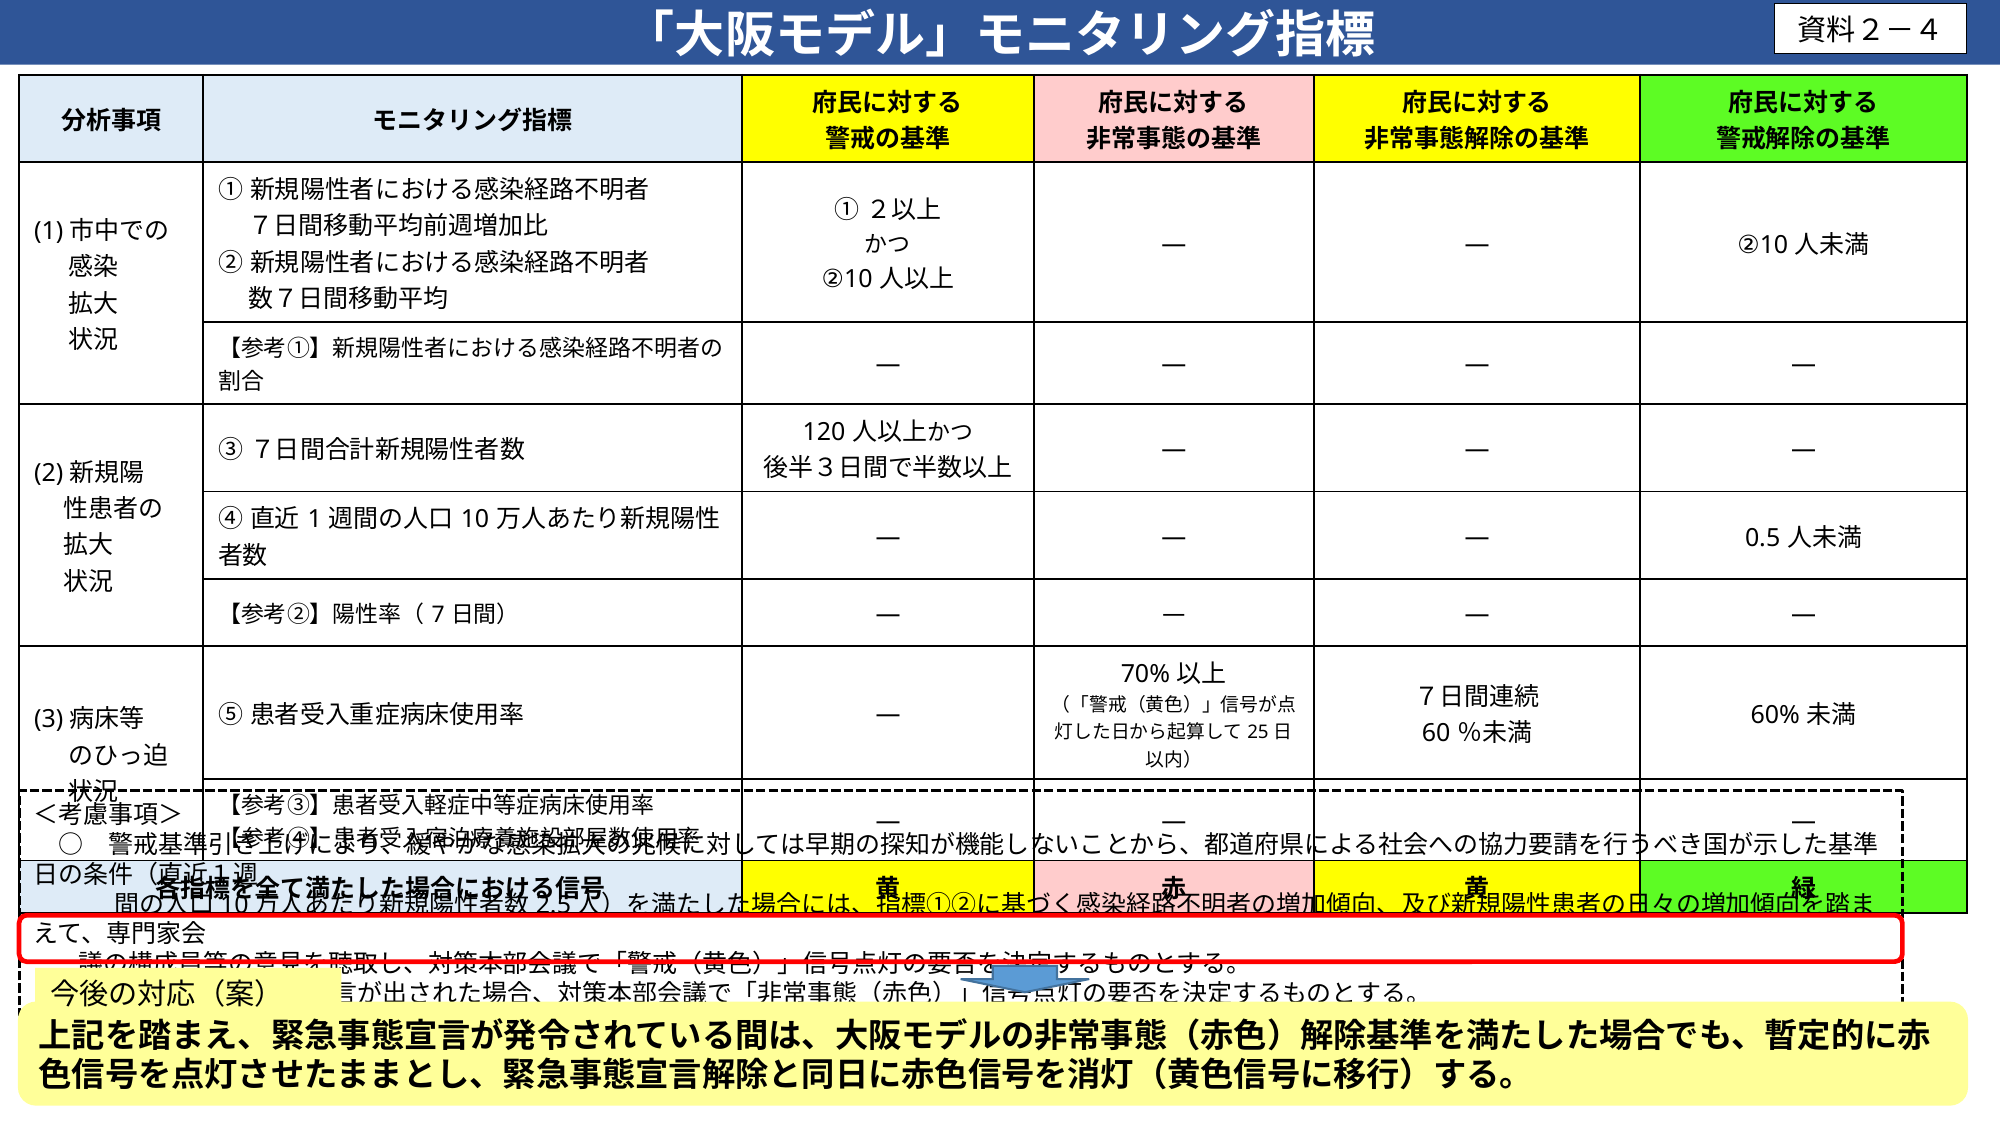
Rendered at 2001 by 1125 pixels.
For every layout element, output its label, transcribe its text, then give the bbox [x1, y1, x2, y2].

table_cell ― [743, 780, 1033, 790]
text_box ＜考慮事項＞ ○ 警戒基準引き上げにより、緩やかな感染拡大の兆候に対しては早期の探知が機能しないことから、都道府県による社会への協力要請を行うべき国が示した基準日の条件（直近１週 間の人口10万人あたり新規陽性者数2.5人）を満たした場合には、指標①②に基づく感染経路不明者の増加傾向、及び新規陽性患者の日々の増加傾向を踏まえて、専門家会 議の構成員等の意見を聴取し、対策本部会議で「警戒（黄色）」信号点灯の要否を決定するものとする。 ○ 国による緊急事態宣言が出された場合、対策本部会議で「非常事態（赤色）」信号点灯の要否を決定するものとする。 [19, 790, 1903, 918]
text_box 今後の対応（案） [35, 967, 342, 1018]
table_header 府民に対する 非常事態の基準 [1035, 76, 1313, 161]
table_cell ― [1315, 580, 1639, 645]
table_cell ③７日間合計新規陽性者数 [204, 405, 741, 491]
table_cell 60%未満 [1641, 647, 1966, 778]
table_cell 70%以上 （「警戒（黄色）」信号が点灯した日から起算して25日以内） [1035, 647, 1313, 778]
table_cell ― [1315, 405, 1639, 491]
table_cell ― [1035, 405, 1313, 491]
table_cell ― [1035, 492, 1313, 578]
table_cell (1)市中での 感染 拡大 状況 [20, 163, 202, 403]
table_cell ― [1315, 323, 1639, 403]
table_cell ― [1315, 163, 1639, 321]
table_cell ― [1035, 780, 1313, 790]
table_cell ― [743, 323, 1033, 403]
table_cell ― [1641, 323, 1966, 403]
table_cell ― [1315, 492, 1639, 578]
text_box ＜考慮事項＞ ○ 警戒基準引き上げにより、緩やかな感染拡大の兆候に対しては早期の探知が機能しないことから、都道府県による社会への協力要請を行うべき国が示した基準日の条件（直近１週 間の人口10万人あたり新規陽性者数2.5人）を満たした場合には、指標①②に基づく感染経路不明者の増加傾向、及び新規陽性患者の日々の増加傾向を踏まえて、専門家会 議の構成員等の意見を聴取し、対策本部会議で「警戒（黄色）」信号点灯の要否を決定するものとする。 ○ 国による緊急事態宣言が出された場合、対策本部会議で「非常事態（赤色）」信号点灯の要否を決定するものとする。 [19, 959, 1903, 1011]
table_cell ②10人未満 [1641, 163, 1966, 321]
table_cell [1315, 780, 1639, 790]
table_cell ⑤患者受入重症病床使用率 [204, 647, 741, 778]
table_cell 【参考②】陽性率（7日間） [204, 580, 741, 645]
table_cell (2)新規陽 性患者の 拡大 状況 [20, 405, 202, 645]
table_cell ― [1641, 405, 1966, 491]
table_cell ― [1641, 780, 1966, 860]
table_header 府民に対する 非常事態解除の基準 [1315, 76, 1639, 161]
table_cell ― [1641, 580, 1966, 645]
table_header 府民に対する 警戒の基準 [743, 76, 1033, 161]
table_cell 【参考①】新規陽性者における感染経路不明者の割合 [204, 323, 741, 403]
text_box 「大阪モデル」モニタリング指標 [0, 0, 2000, 66]
table_cell ④直近1週間の人口10万人あたり新規陽性者数 [204, 492, 741, 578]
table_header 府民に対する 警戒解除の基準 [1641, 76, 1966, 161]
text_box [960, 964, 1090, 994]
table_cell ７日間連続 60％未満 [1315, 647, 1639, 778]
table_cell ― [1035, 163, 1313, 321]
table_cell ― [1035, 580, 1313, 645]
text_box [18, 914, 1904, 963]
table_cell 120人以上かつ 後半３日間で半数以上 [743, 405, 1033, 491]
table_cell ― [743, 647, 1033, 778]
table_cell 0.5人未満 [1641, 492, 1966, 578]
table_cell 緑 [1903, 861, 1966, 912]
table_cell ― [743, 580, 1033, 645]
table_cell ①２以上 かつ ②10人以上 [743, 163, 1033, 321]
text_box 資料２－４ [1774, 3, 1967, 54]
text_box 上記を踏まえ、緊急事態宣言が発令されている間は、大阪モデルの非常事態（赤色）解除基準を満たした場合でも、暫定的に赤色信号を点灯させたままとし、緊急事態宣言解除と同日に赤色信号を消灯（黄色信号に移行）する。 [17, 1001, 1969, 1106]
table_header モニタリング指標 [204, 76, 741, 161]
table_cell ①新規陽性者における感染経路不明者 ７日間移動平均前週増加比 ②新規陽性者における感染経路不明者 数７日間移動平均 [204, 163, 741, 321]
table_cell ― [743, 492, 1033, 578]
table_cell (3)病床等 のひっ迫 状況 [20, 647, 202, 790]
table_cell ― [1035, 323, 1313, 403]
table_header 分析事項 [20, 76, 202, 161]
table_cell 【参考③】患者受入軽症中等症病床使用率 【参考④】患者受入宿泊療養施設部屋数使用率 [204, 780, 741, 790]
